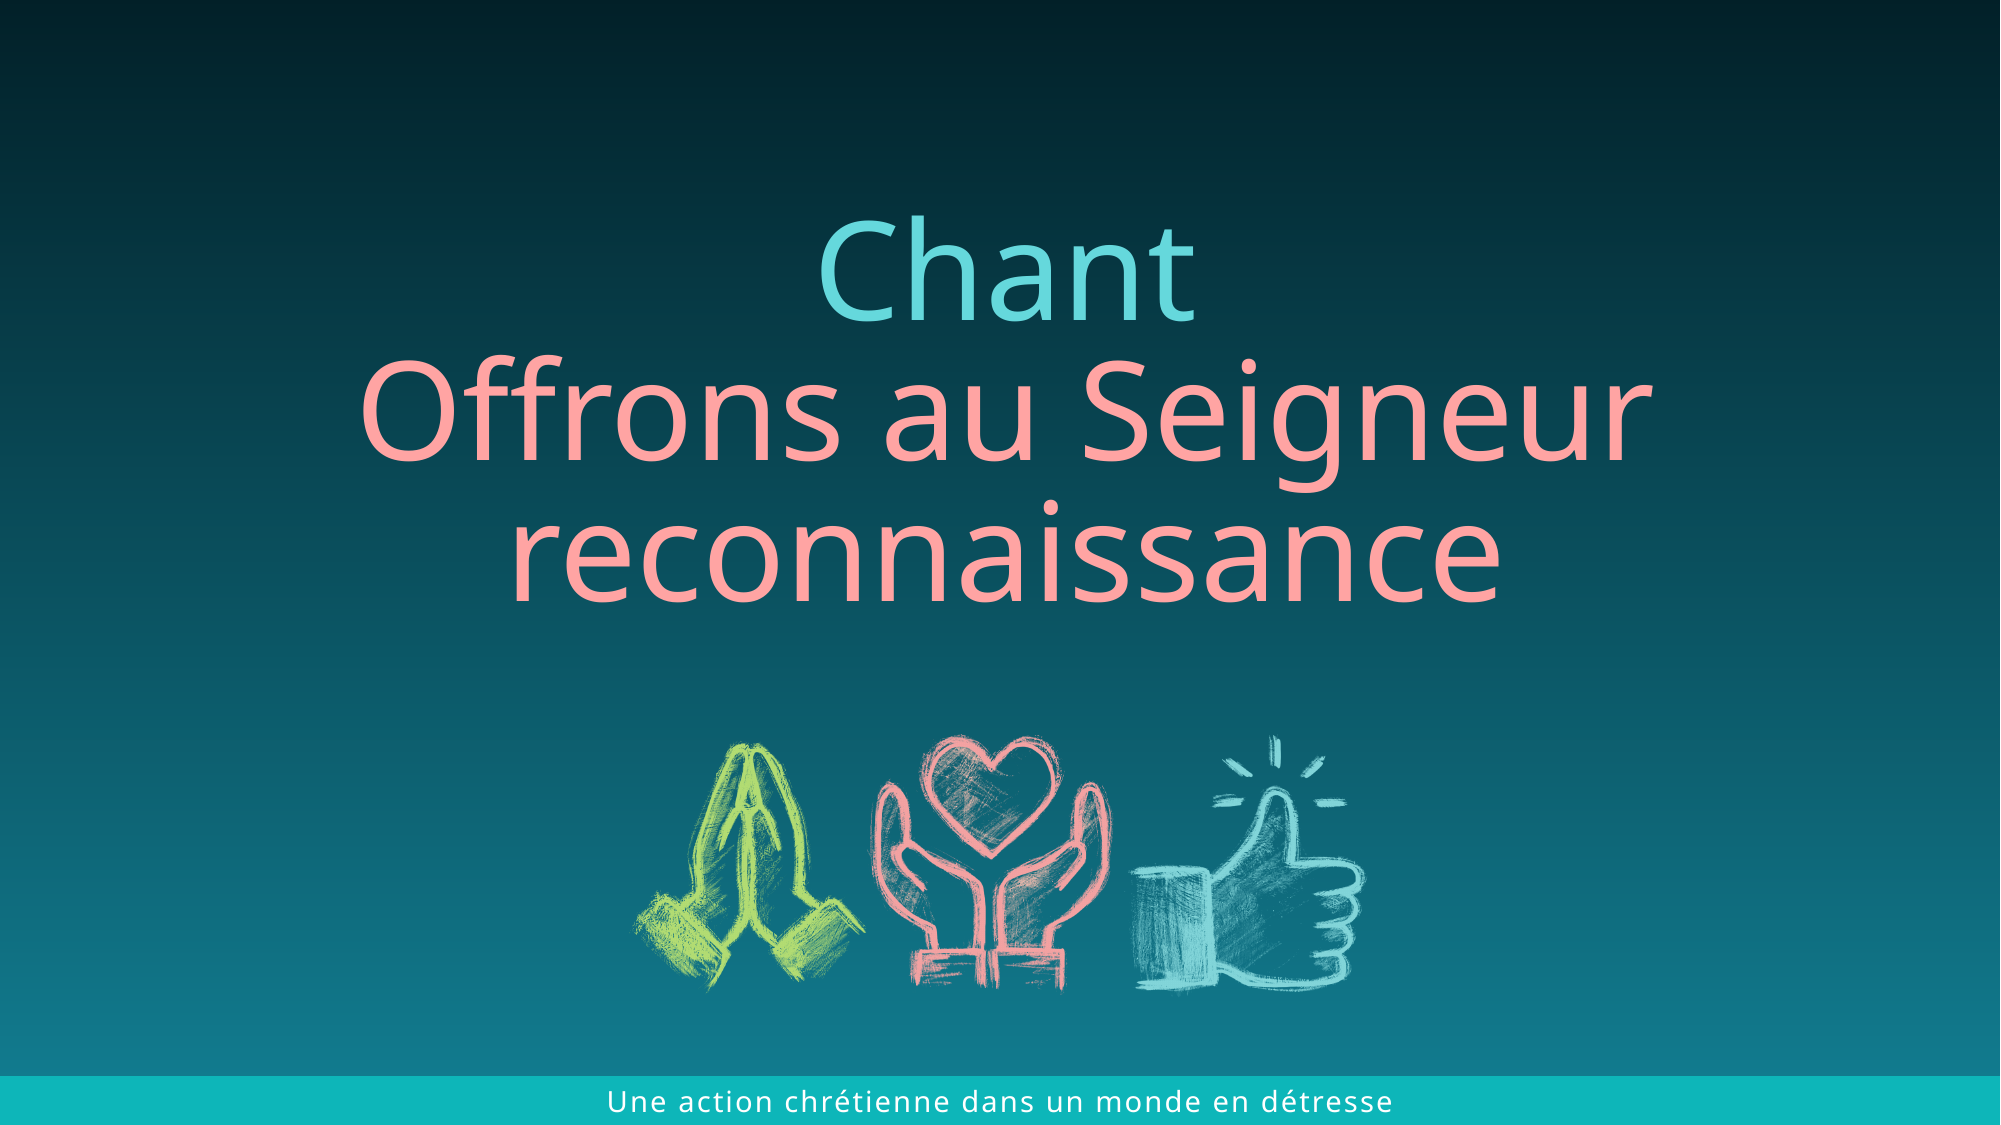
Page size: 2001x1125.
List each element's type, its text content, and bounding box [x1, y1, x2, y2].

text_box [0, 0, 2000, 1076]
text_box Une action chrétienne dans un monde en détresse [0, 1076, 2000, 1125]
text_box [629, 730, 1371, 998]
text_box Chant Offrons au Seigneur reconnaissance [11, 199, 2000, 636]
